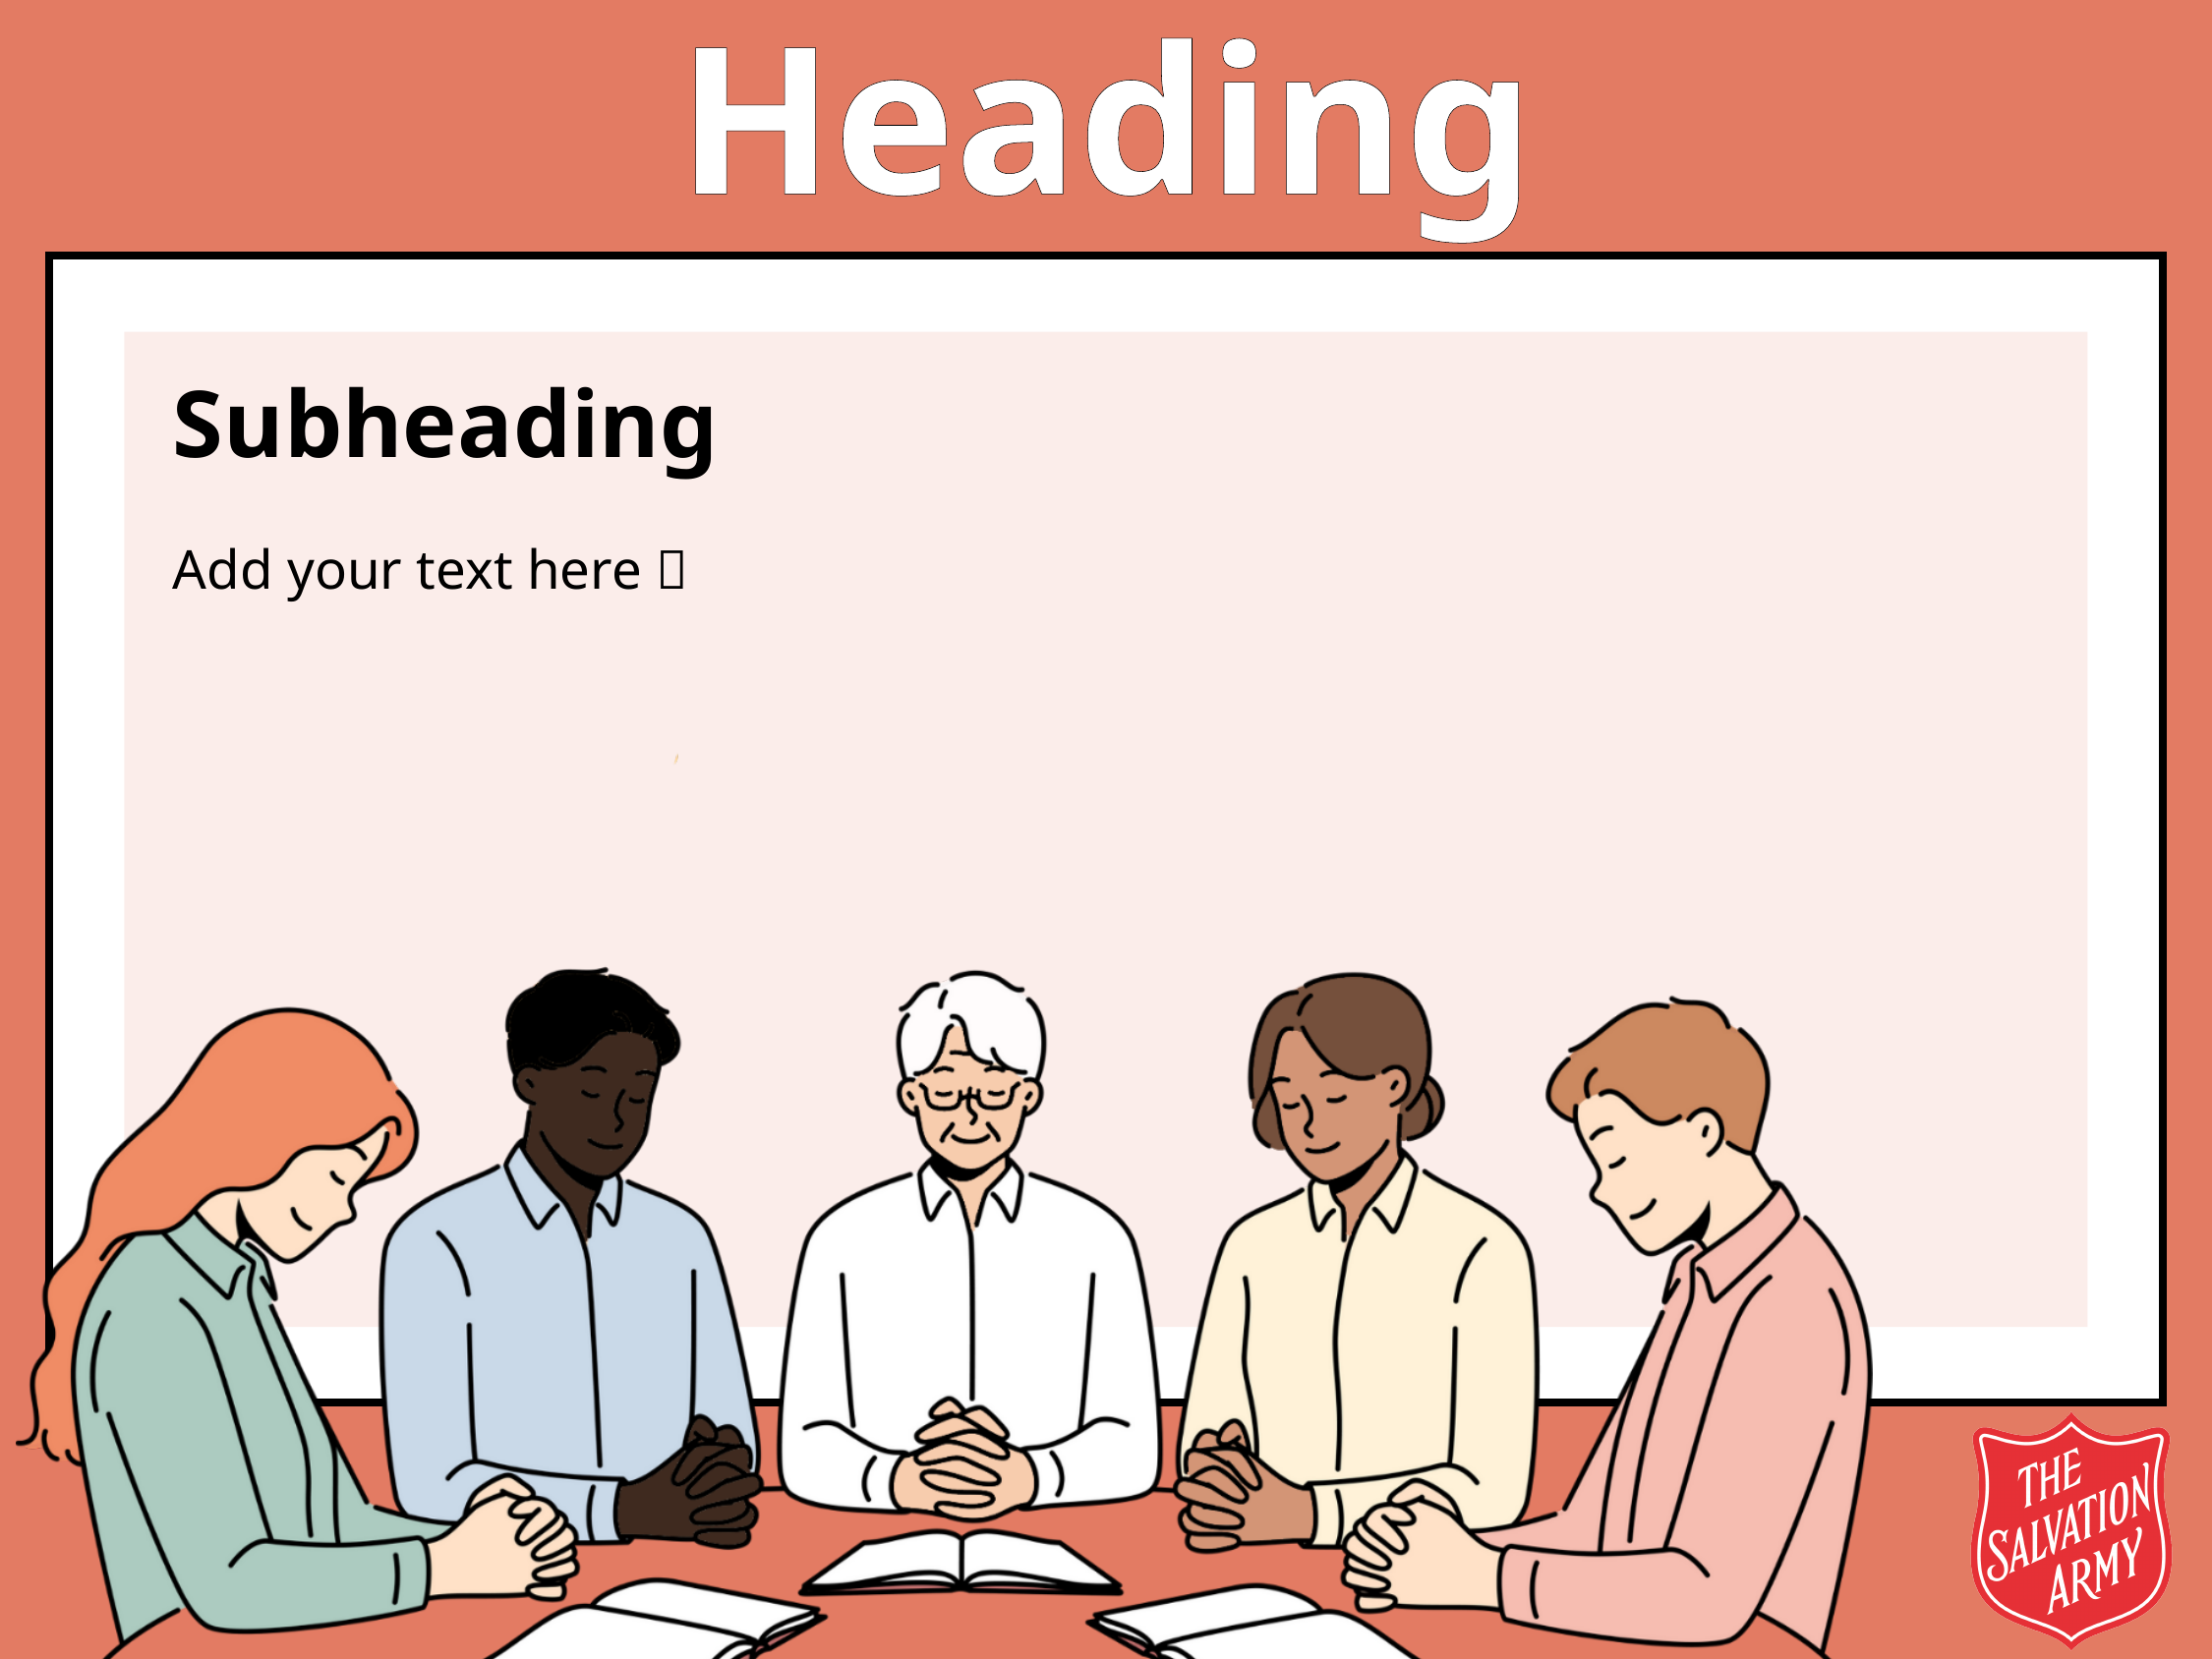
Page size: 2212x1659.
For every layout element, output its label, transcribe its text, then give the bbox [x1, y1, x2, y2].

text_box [124, 331, 2088, 1328]
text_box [48, 255, 2164, 1403]
text_box Heading [124, 0, 2088, 235]
picture [1962, 1408, 2182, 1654]
picture [16, 497, 1873, 1659]
